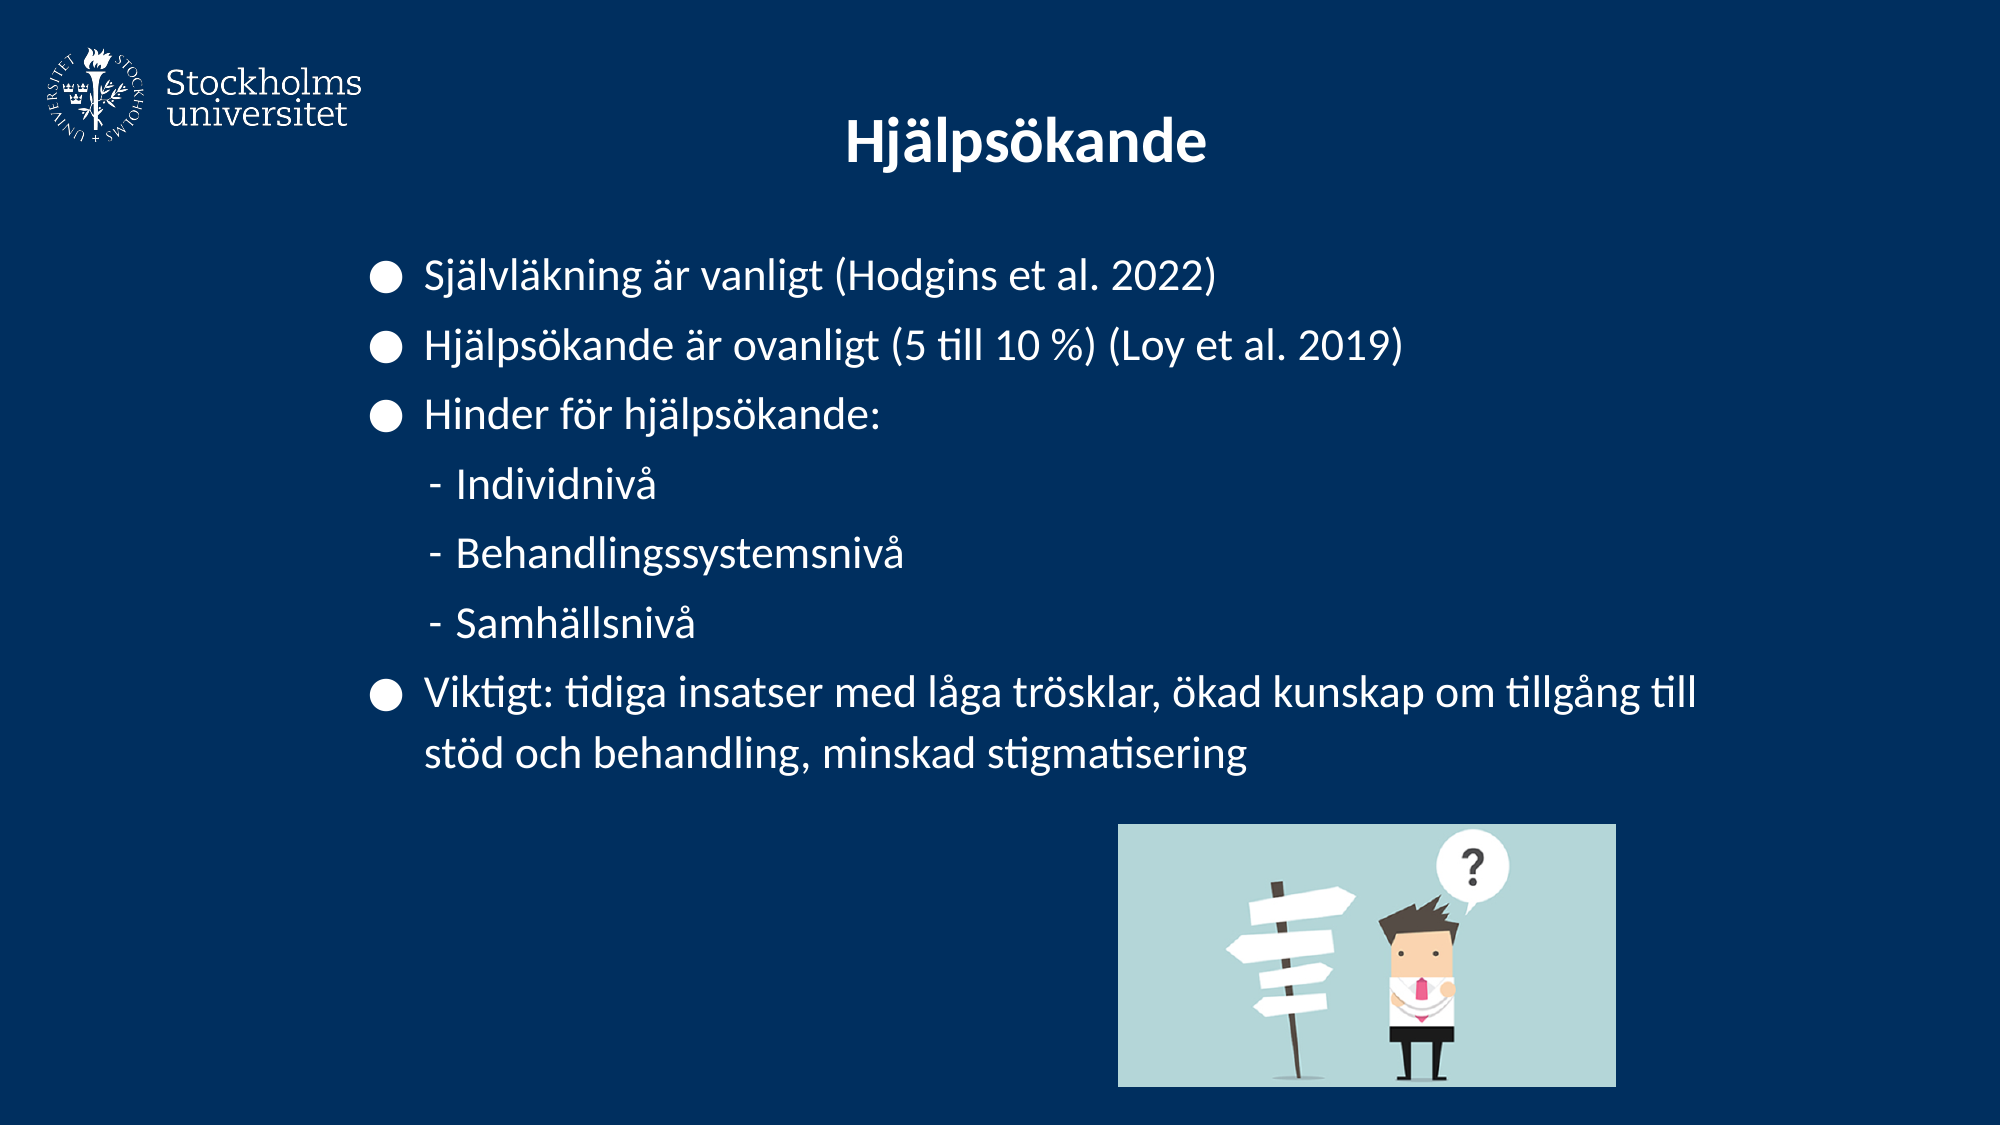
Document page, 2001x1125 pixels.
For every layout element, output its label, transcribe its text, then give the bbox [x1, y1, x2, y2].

list Självläkning är vanligt (Hodgins et al. 2022) Hjälpsökande är ovanligt (5 till 10 %) (Loy et al. 2019) Hinder för hjälpsökande: Individnivå Behandlingssystemsnivå Samhällsnivå Viktigt: tidiga insatser med låga trösklar, ökad kunskap om tillgång till stöd och behandling, minskad stigmatisering [352, 231, 1780, 823]
picture [47, 47, 361, 142]
picture [1117, 824, 1617, 1087]
title Hjälpsökande [372, 90, 1681, 221]
